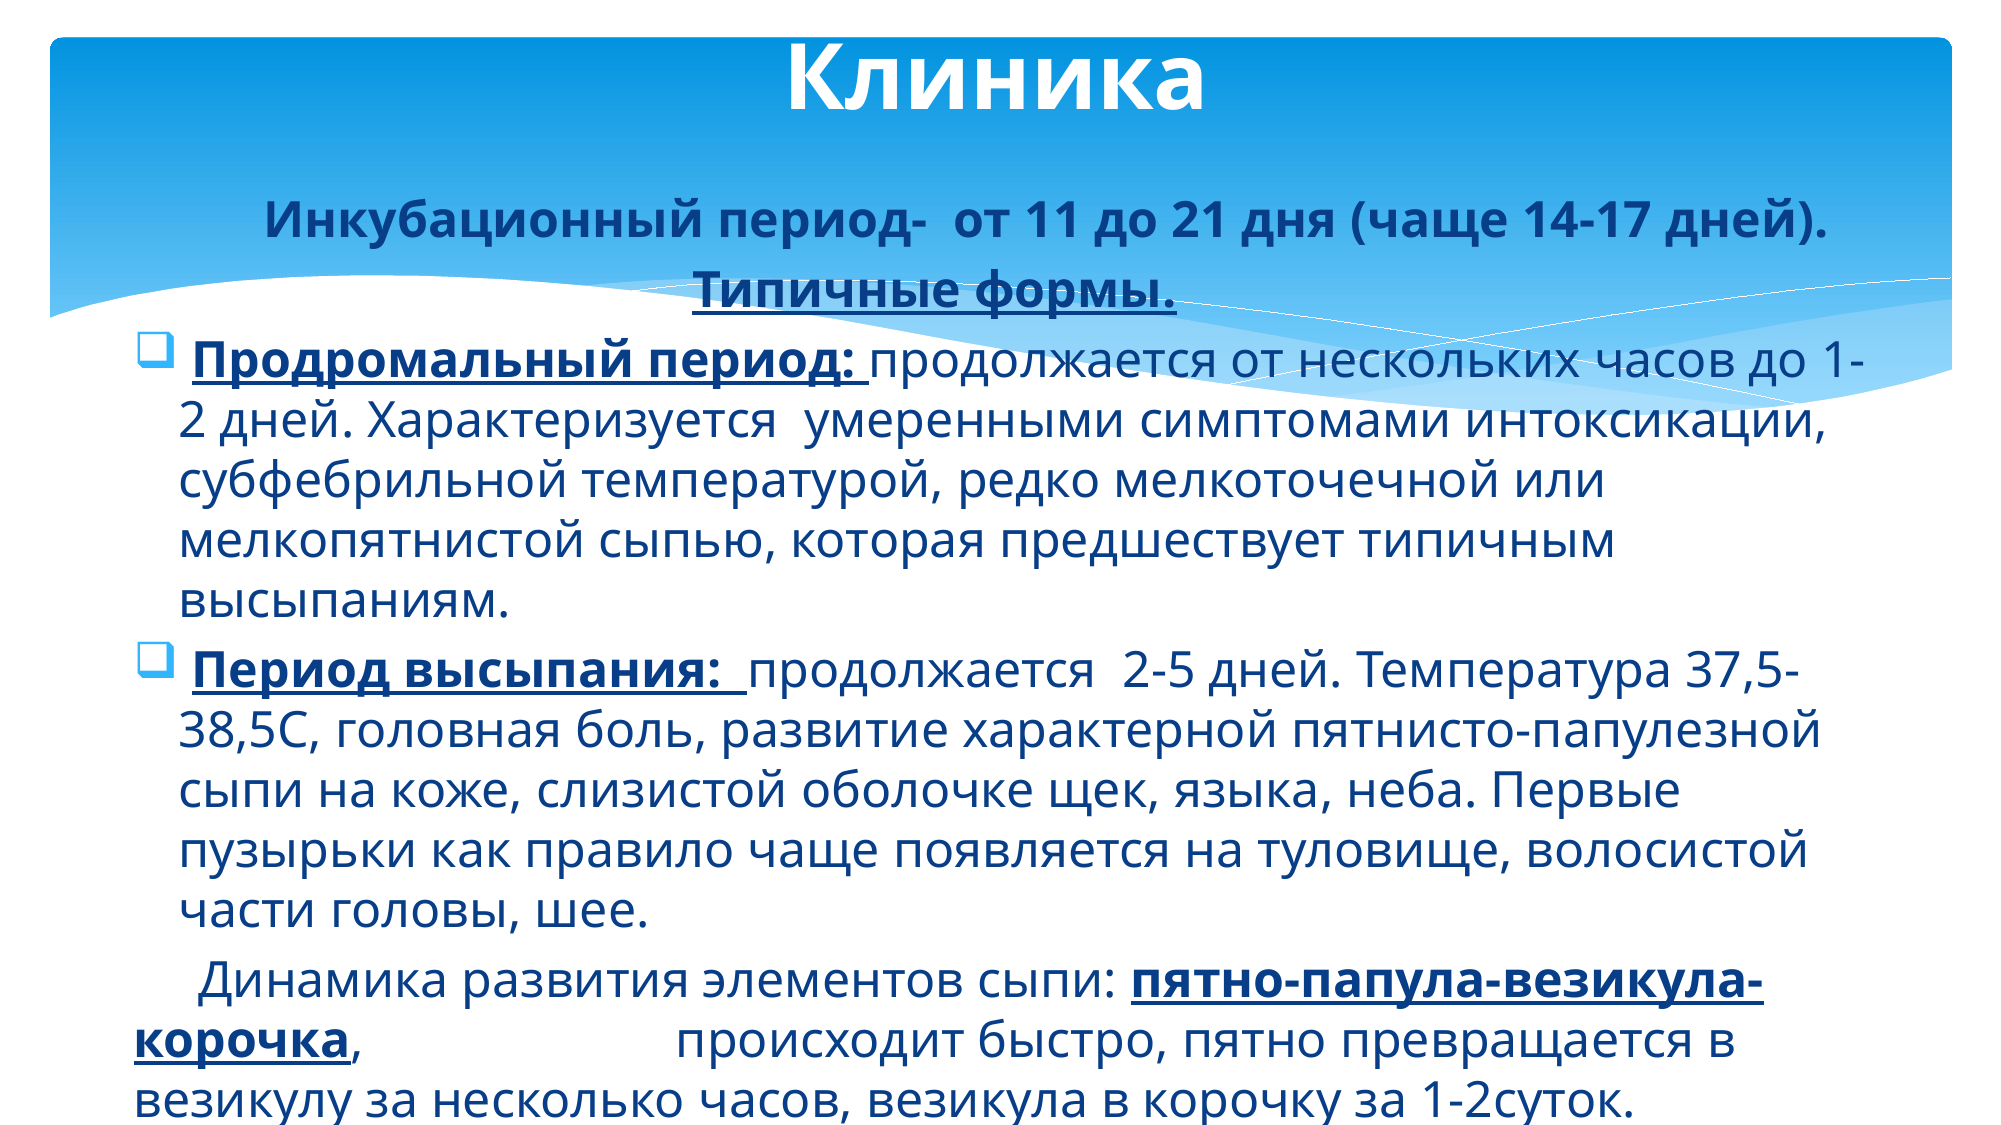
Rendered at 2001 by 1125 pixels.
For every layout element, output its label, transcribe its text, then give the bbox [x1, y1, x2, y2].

list Инкубационный период- от 11 до 21 дня (чаще 14-17 дней). Типичные формы. Продромальный период: продолжается от нескольких часов до 1-2 дней. Характеризуется умеренными симптомами интоксикации, субфебрильной температурой, редко мелкоточечной или мелкопятнистой сыпью, которая предшествует типичным высыпаниям. Период высыпания: продолжается 2-5 дней. Температура 37,5-38,5С, головная боль, развитие характерной пятнисто-папулезной сыпи на коже, слизистой оболочке щек, языка, неба. Первые пузырьки как правило чаще появляется на туловище, волосистой части головы, шее. Динамика развития элементов сыпи: пятно-папула-везикула-корочка, происходит быстро, пятно превращается в везикулу за несколько часов, везикула в корочку за 1-2суток. [118, 179, 1888, 1053]
title Клиника [134, 0, 1860, 180]
